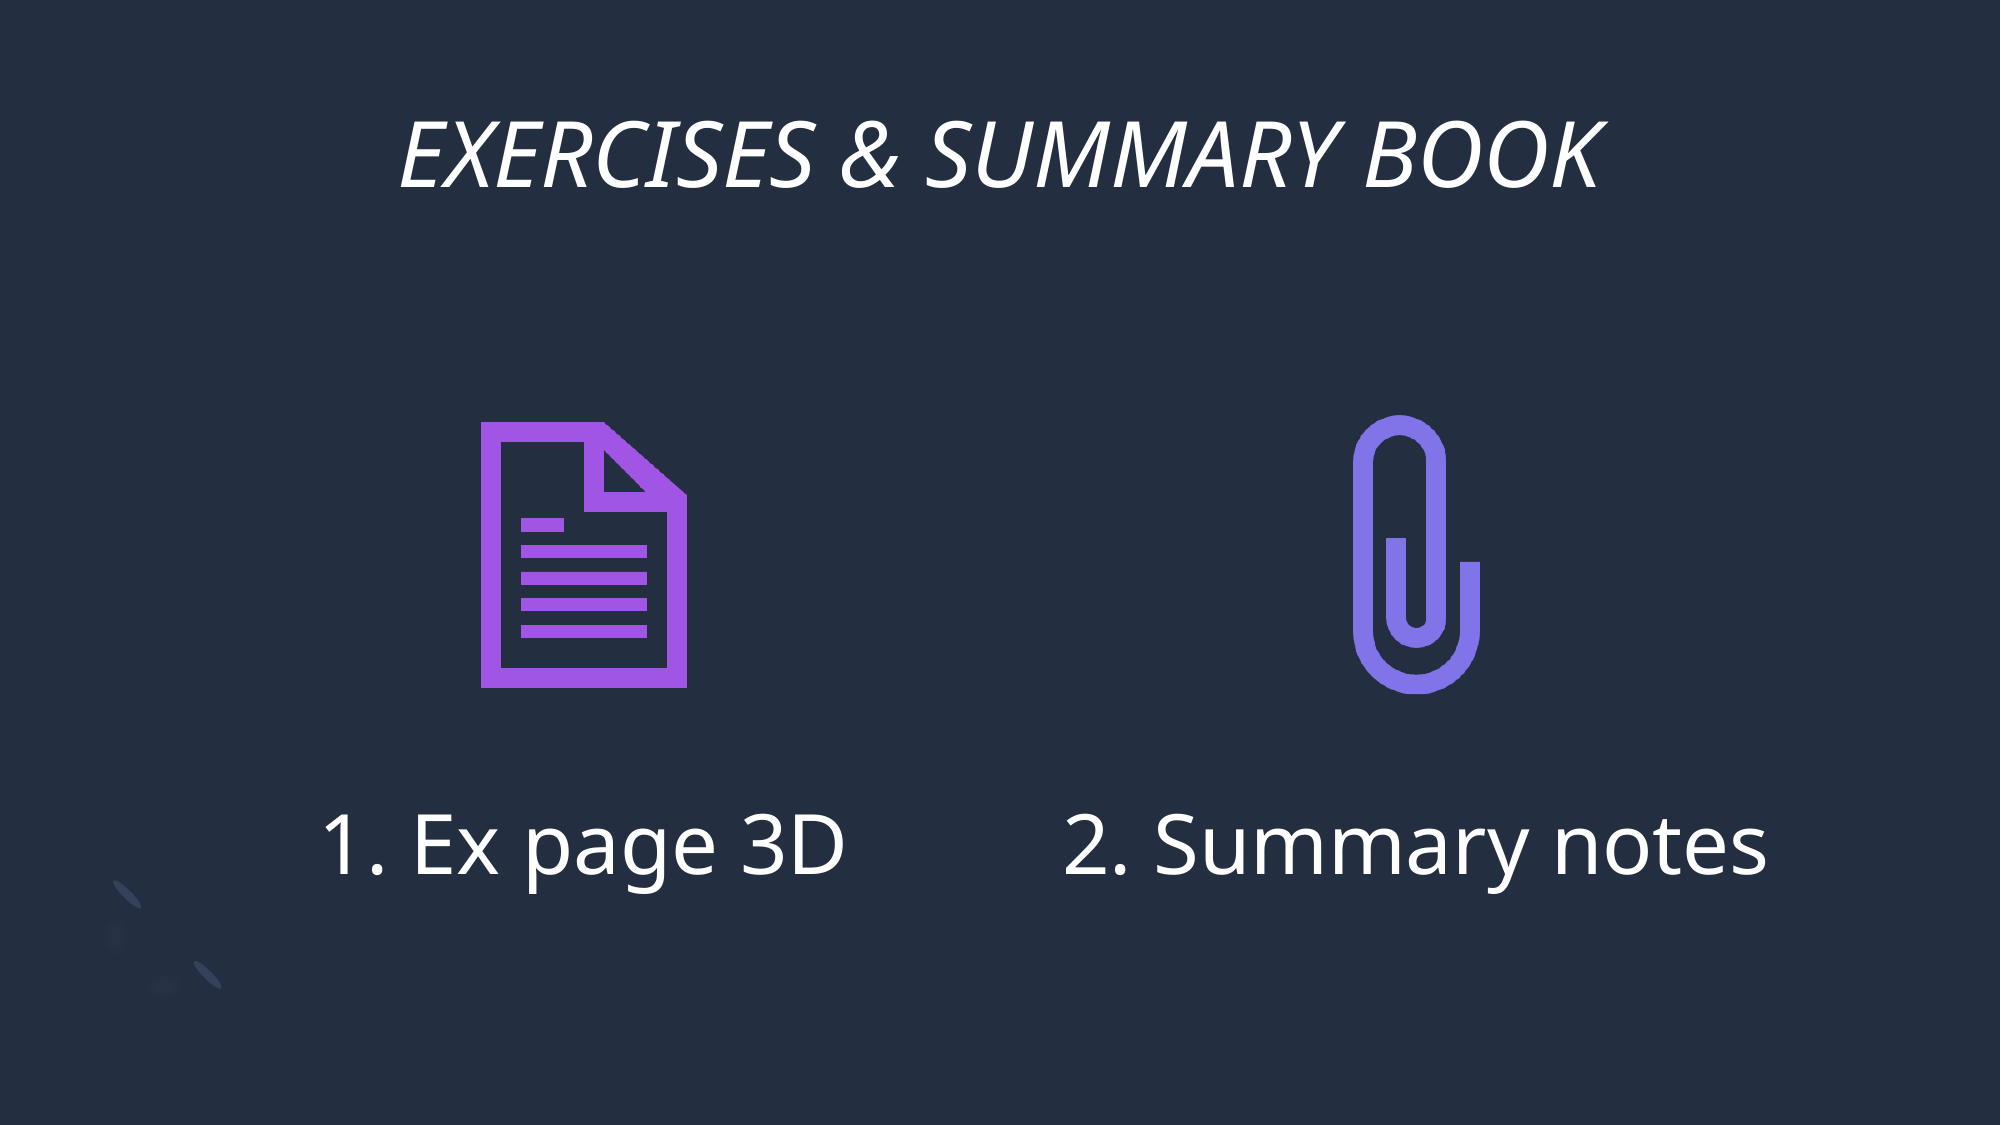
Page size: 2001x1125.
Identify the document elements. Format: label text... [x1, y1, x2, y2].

text_box exercises & Summary Book [137, 75, 1863, 241]
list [137, 295, 1863, 1010]
